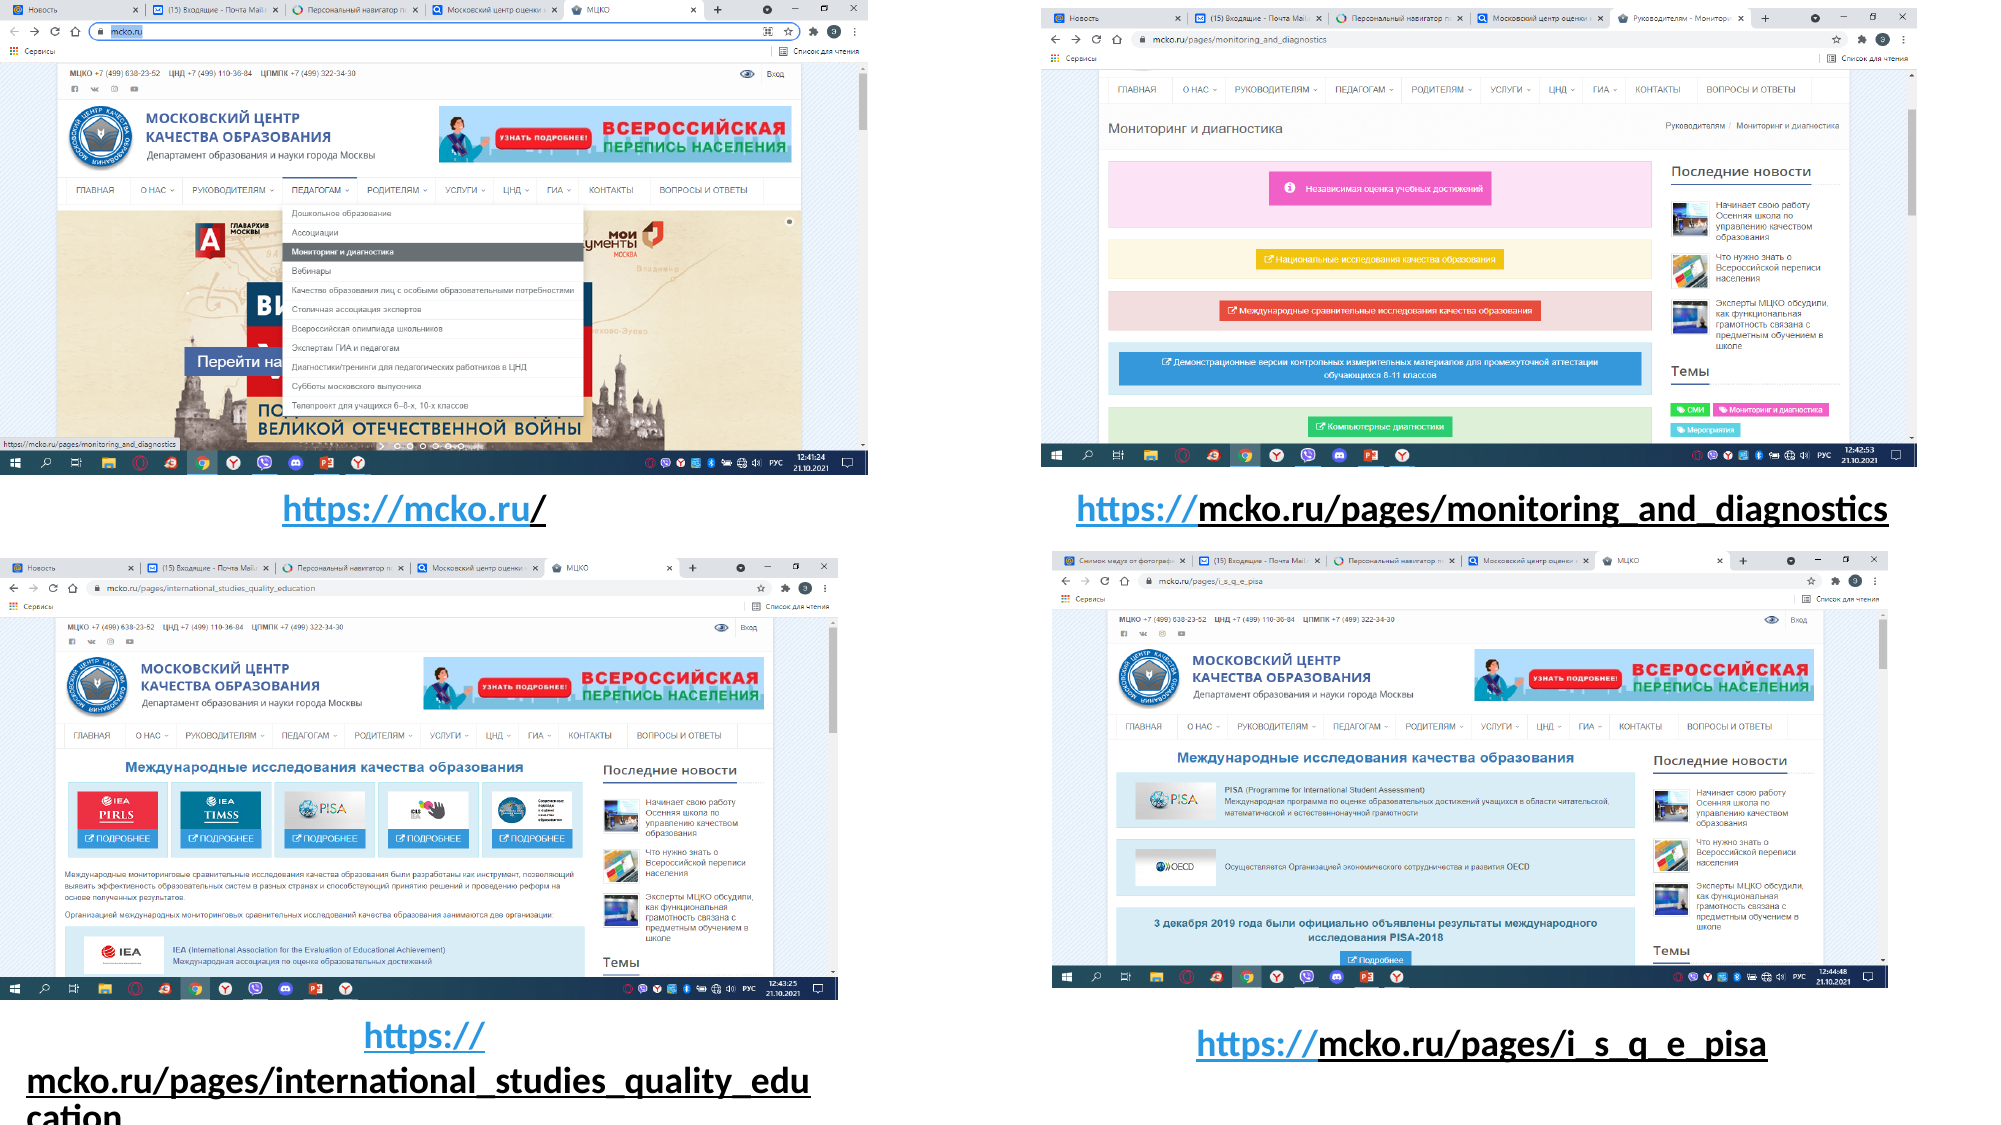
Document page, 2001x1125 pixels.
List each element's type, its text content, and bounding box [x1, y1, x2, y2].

text_box https://mcko.ru/pages/monitoring_and_diagnostics [1061, 476, 1913, 537]
text_box https://mcko.ru/ [267, 484, 570, 537]
picture [1052, 551, 1888, 988]
picture [0, 557, 838, 1001]
text_box https://mcko.ru/pages/international_studies_quality_education [11, 1008, 837, 1125]
picture [1041, 8, 1917, 467]
picture [0, 0, 868, 476]
text_box https://mcko.ru/pages/i_s_q_e_pisa [1181, 1011, 1792, 1072]
